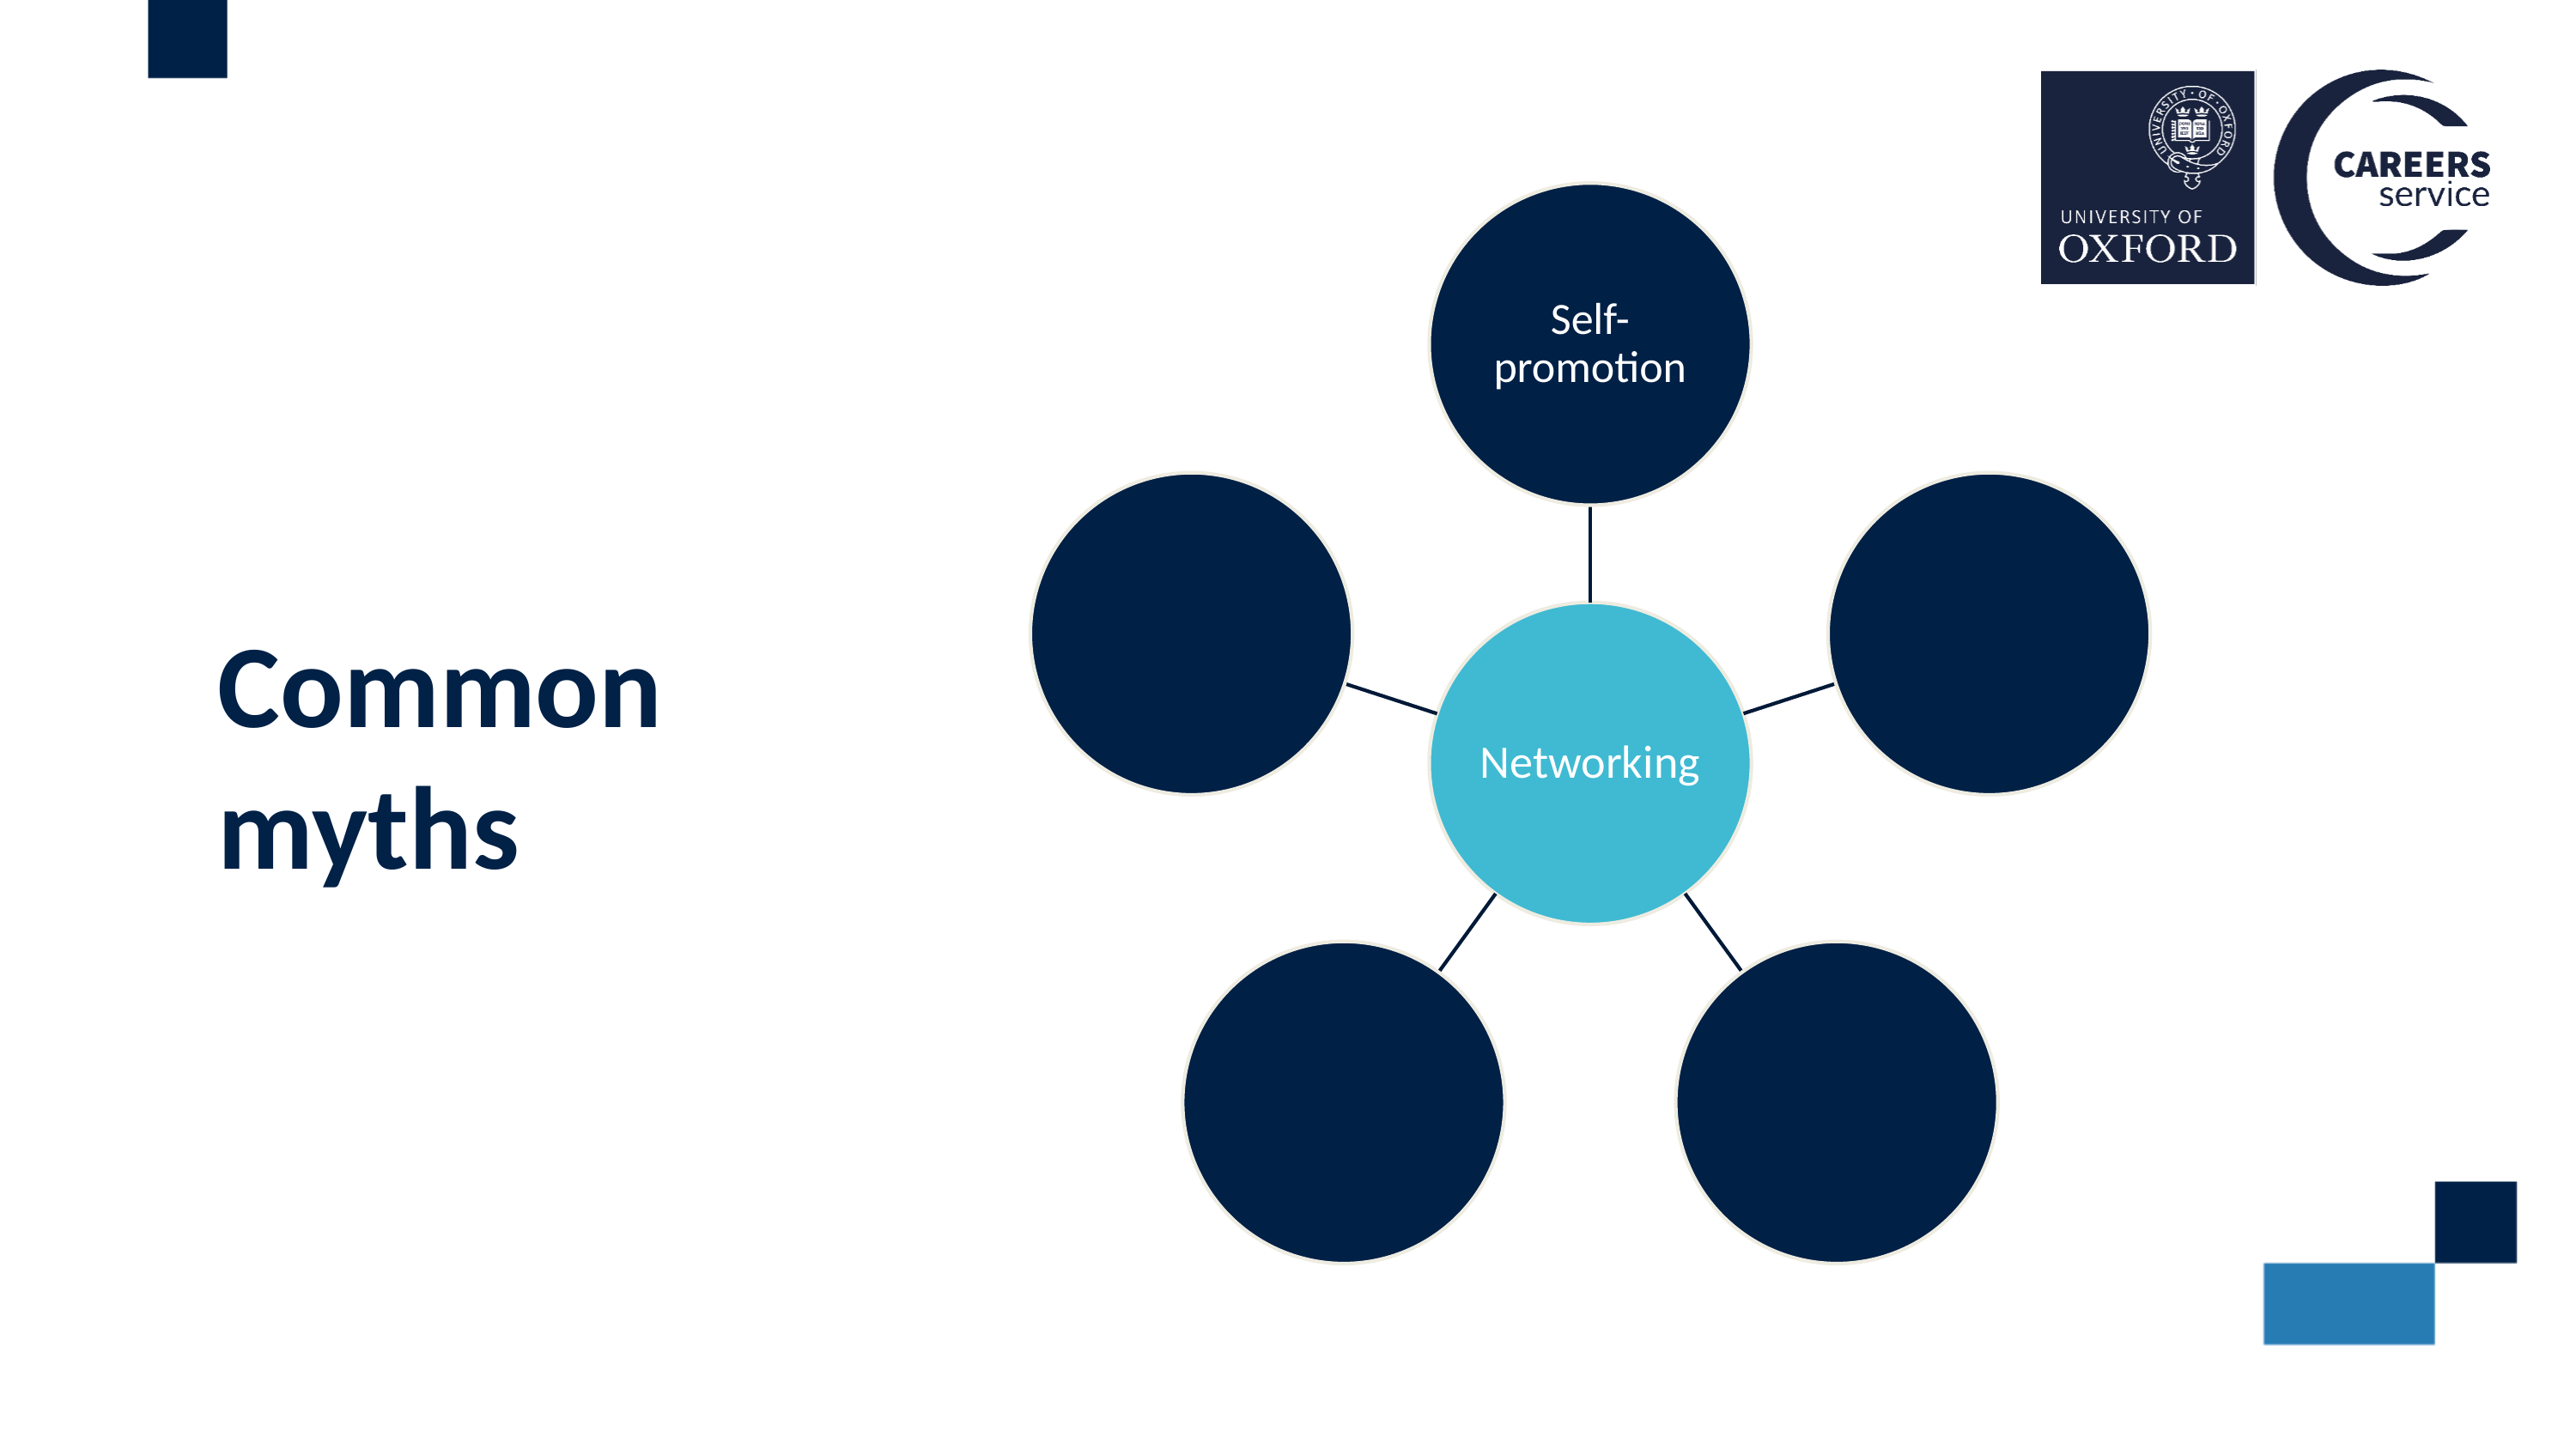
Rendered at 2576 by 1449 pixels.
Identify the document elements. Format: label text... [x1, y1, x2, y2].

picture [3, 0, 2576, 1449]
title Common myths [204, 264, 811, 1238]
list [817, 182, 2364, 1264]
